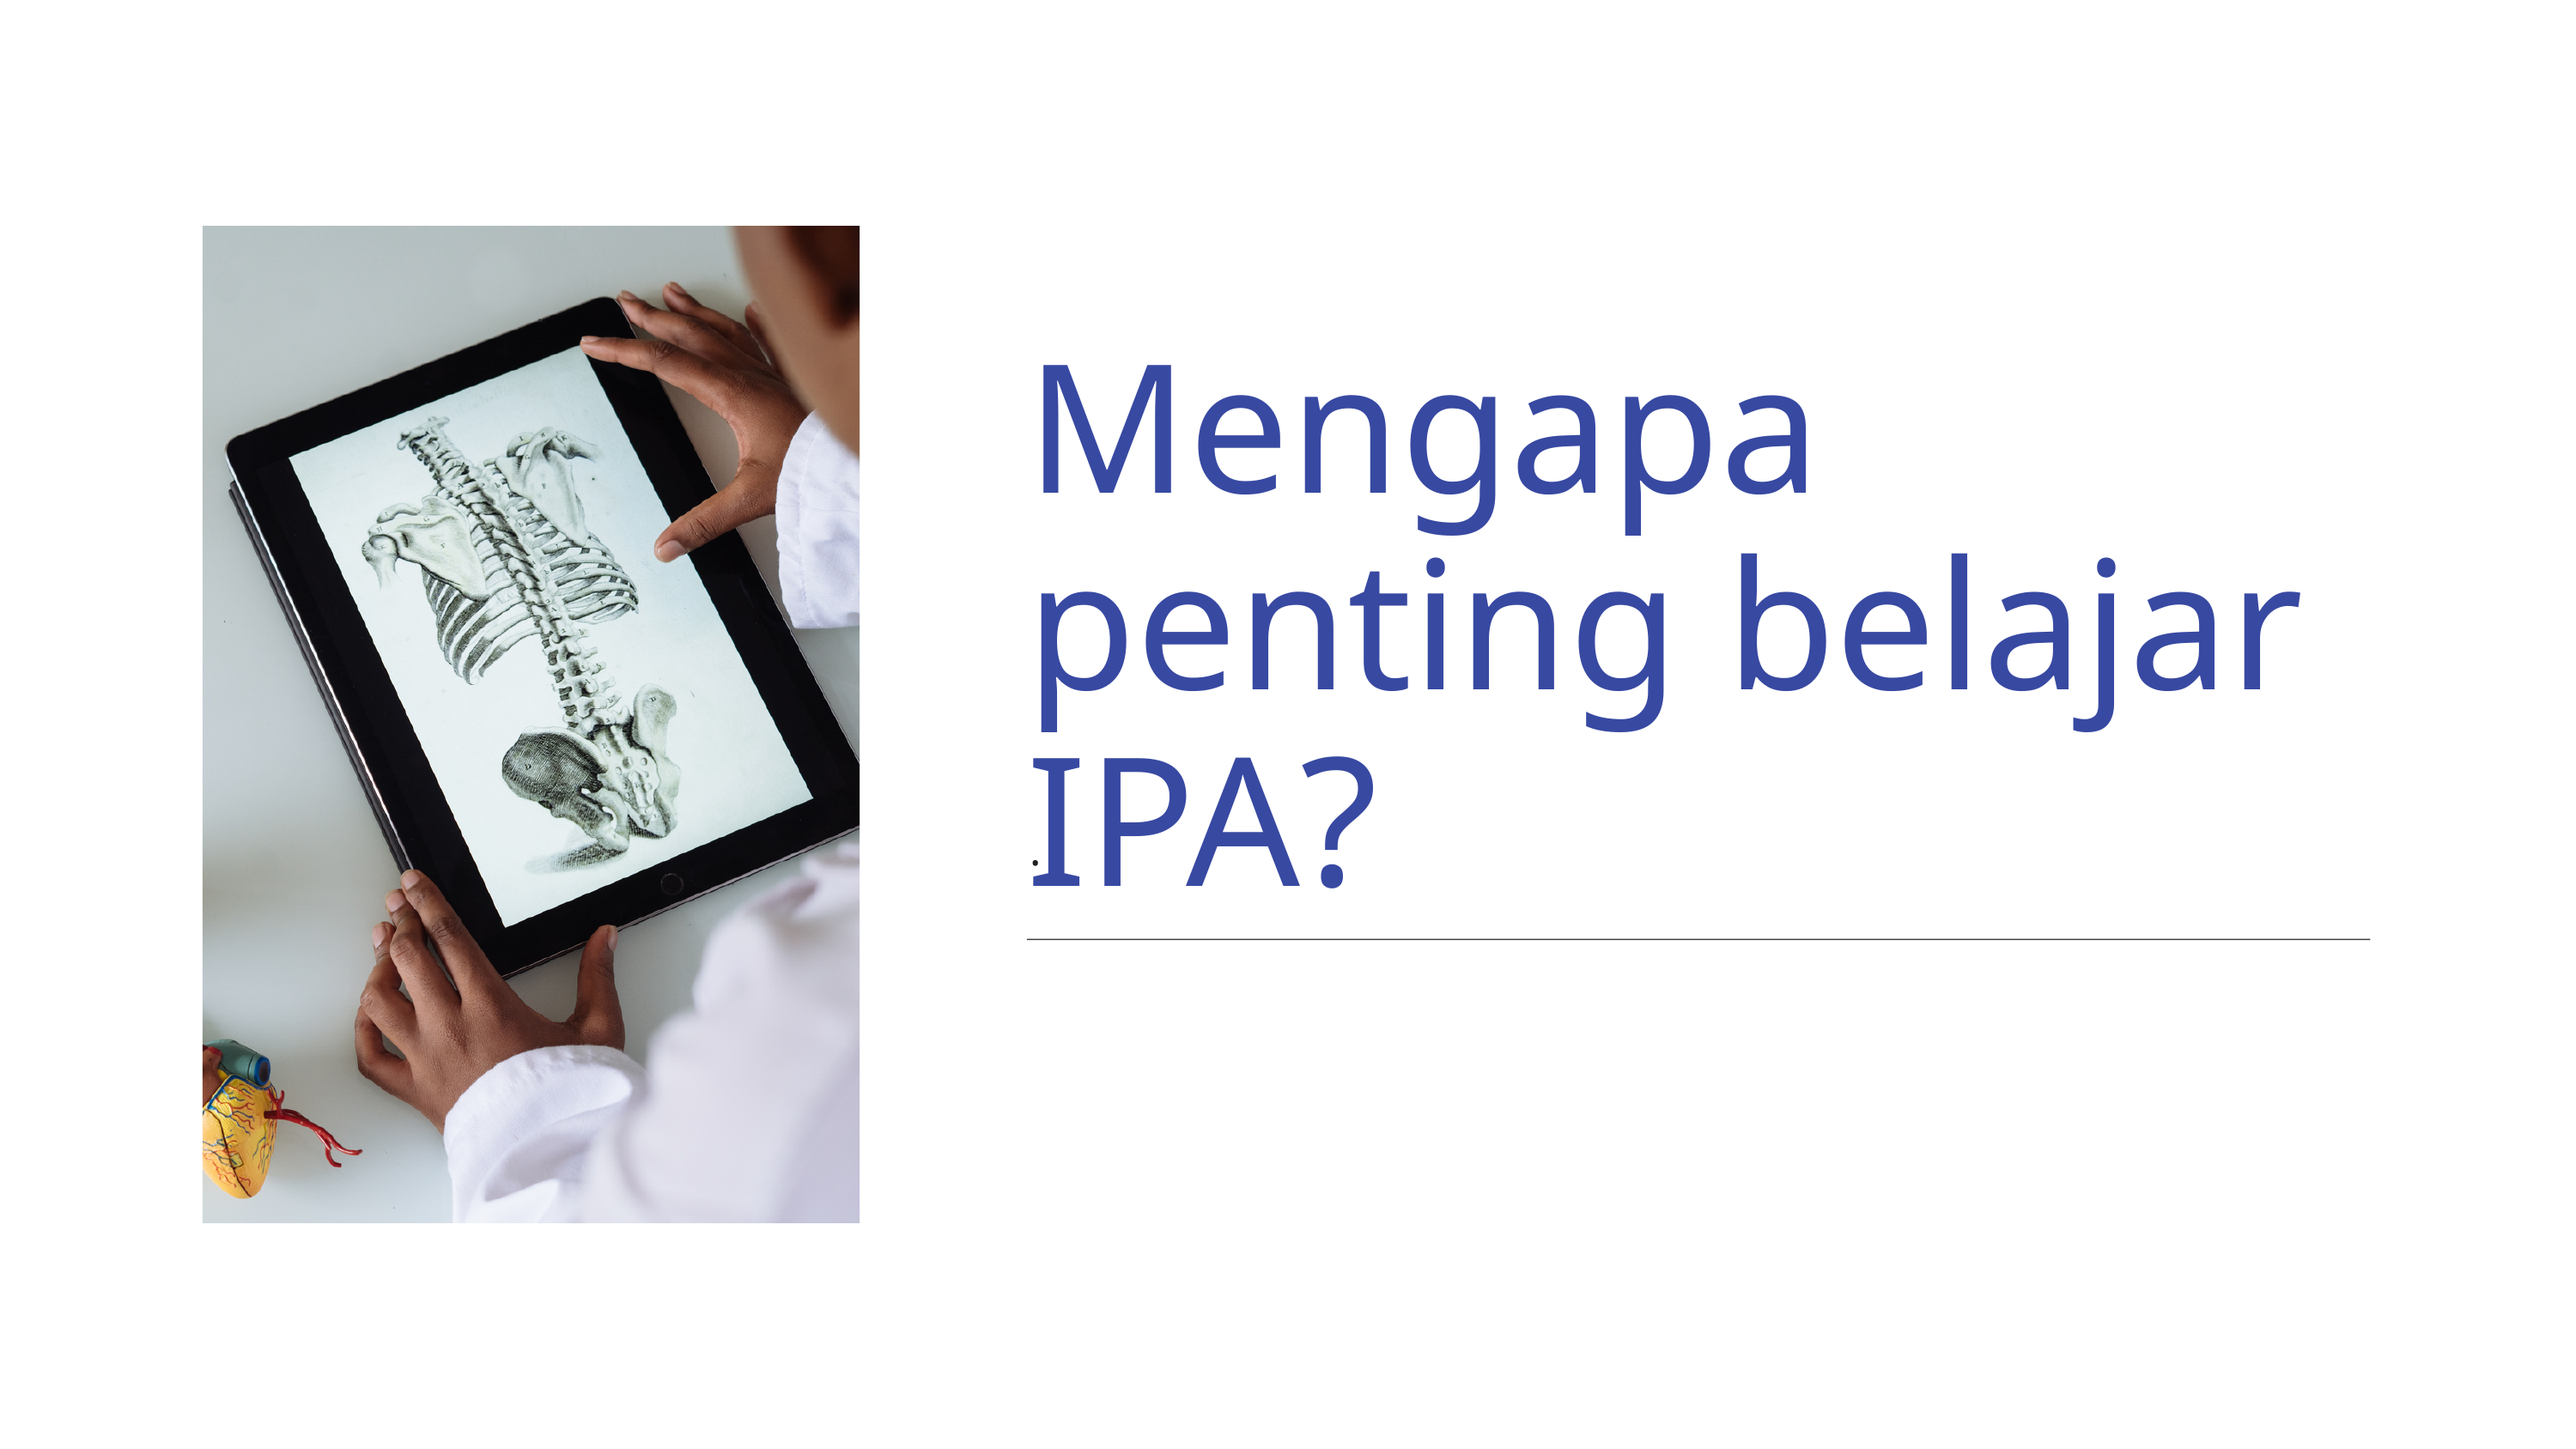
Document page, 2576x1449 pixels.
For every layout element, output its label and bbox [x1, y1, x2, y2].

text_box [1026, 331, 2374, 941]
picture [202, 225, 860, 1223]
